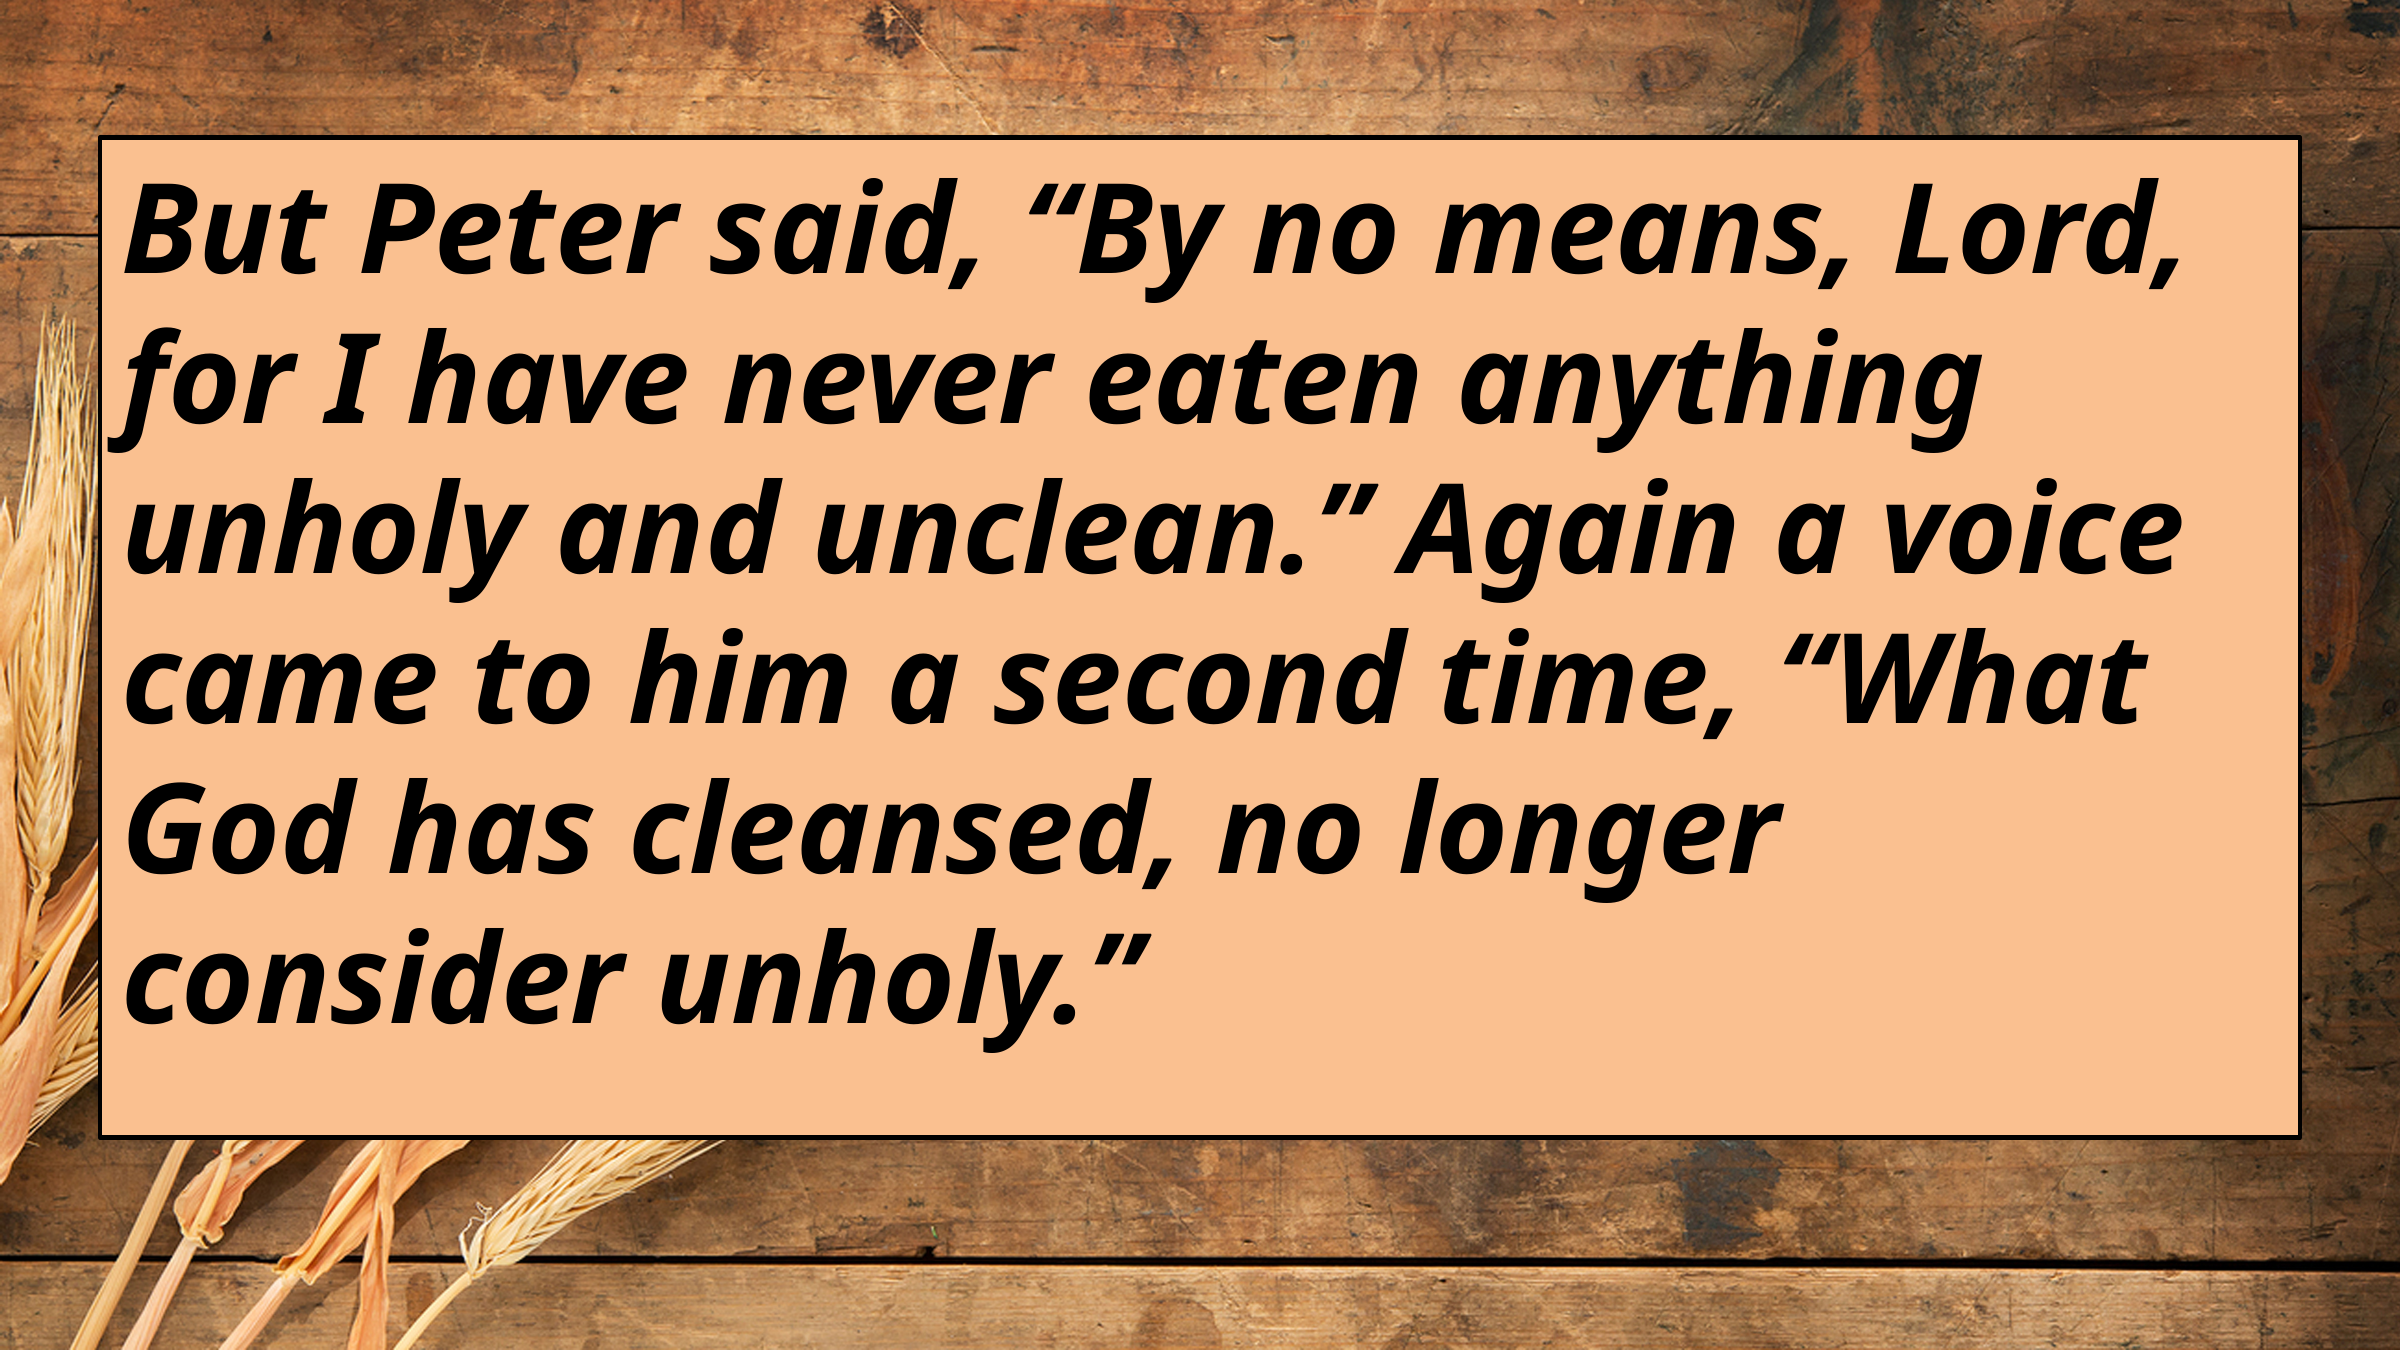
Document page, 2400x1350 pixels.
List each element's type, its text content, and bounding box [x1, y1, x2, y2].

list But Peter said, “By no means, Lord, for I have never eaten anything unholy and unclean.” Again a voice came to him a second time, “What God has cleansed, no longer consider unholy.” [99, 137, 2300, 1138]
picture [0, 0, 2400, 1350]
